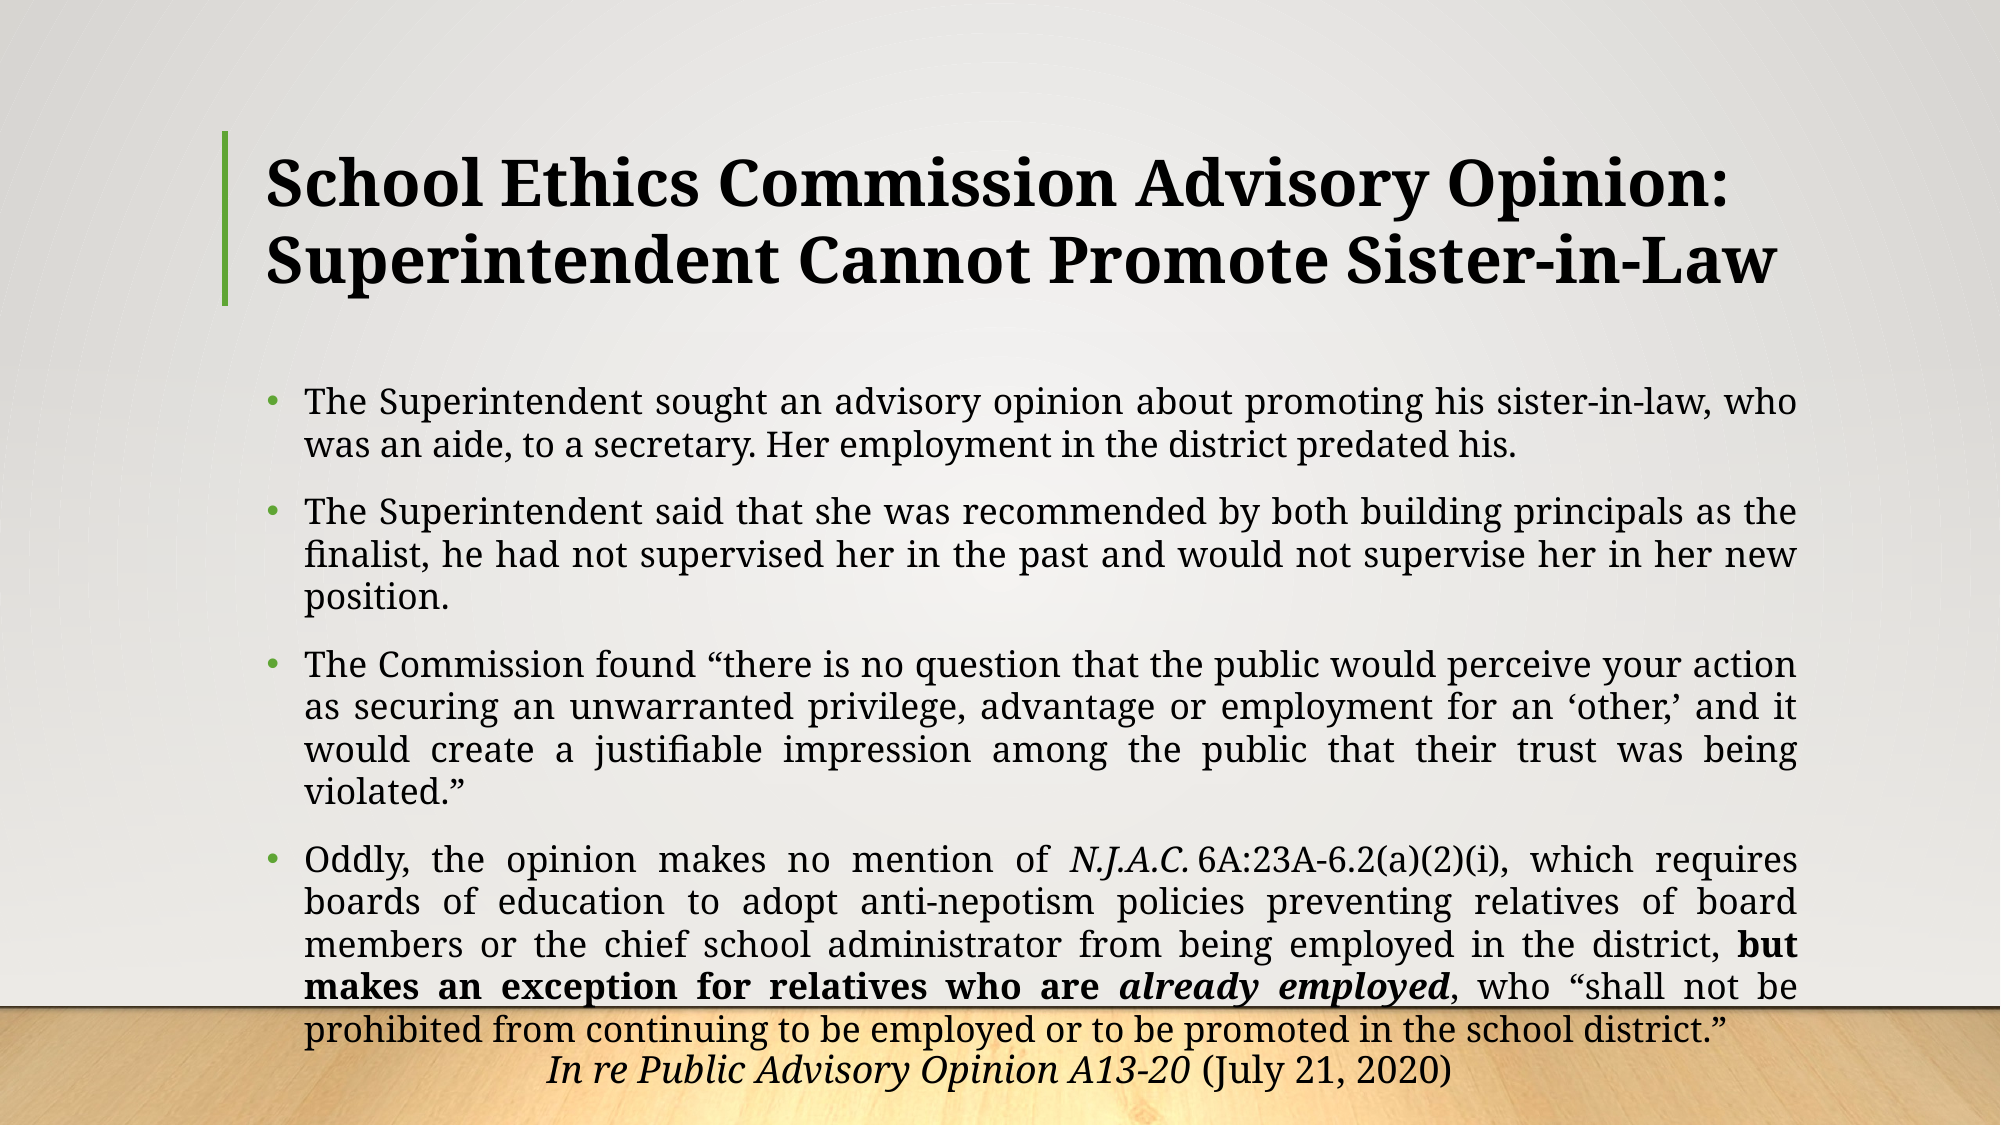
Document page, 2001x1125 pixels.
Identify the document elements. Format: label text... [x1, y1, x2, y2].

text_box In re Public Advisory Opinion A13-20 (July 21, 2020) [532, 1038, 1468, 1099]
title School Ethics Commission Advisory Opinion: Superintendent Cannot Promote Sister-in-Law [251, 131, 1814, 304]
list The Superintendent sought an advisory opinion about promoting his sister-in-law, who was an aide, to a secretary. Her employment in the district predated his. The Superintendent said that she was recommended by both building principals as the finalist, he had not supervised her in the past and would not supervise her in her new position. The Commission found “there is no question that the public would perceive your action as securing an unwarranted privilege, advantage or employment for an ‘other,’ and it would create a justifiable impression among the public that their trust was being violated.” Oddly, the opinion makes no mention of N.J.A.C. 6A:23A-6.2(a)(2)(i), which requires boards of education to adopt anti-nepotism policies preventing relatives of board members or the chief school administrator from being employed in the district, but makes an exception for relatives who are already employed, who “shall not be prohibited from continuing to be employed or to be promoted in the school district.” [251, 304, 1814, 1009]
picture [0, 1006, 2000, 1125]
